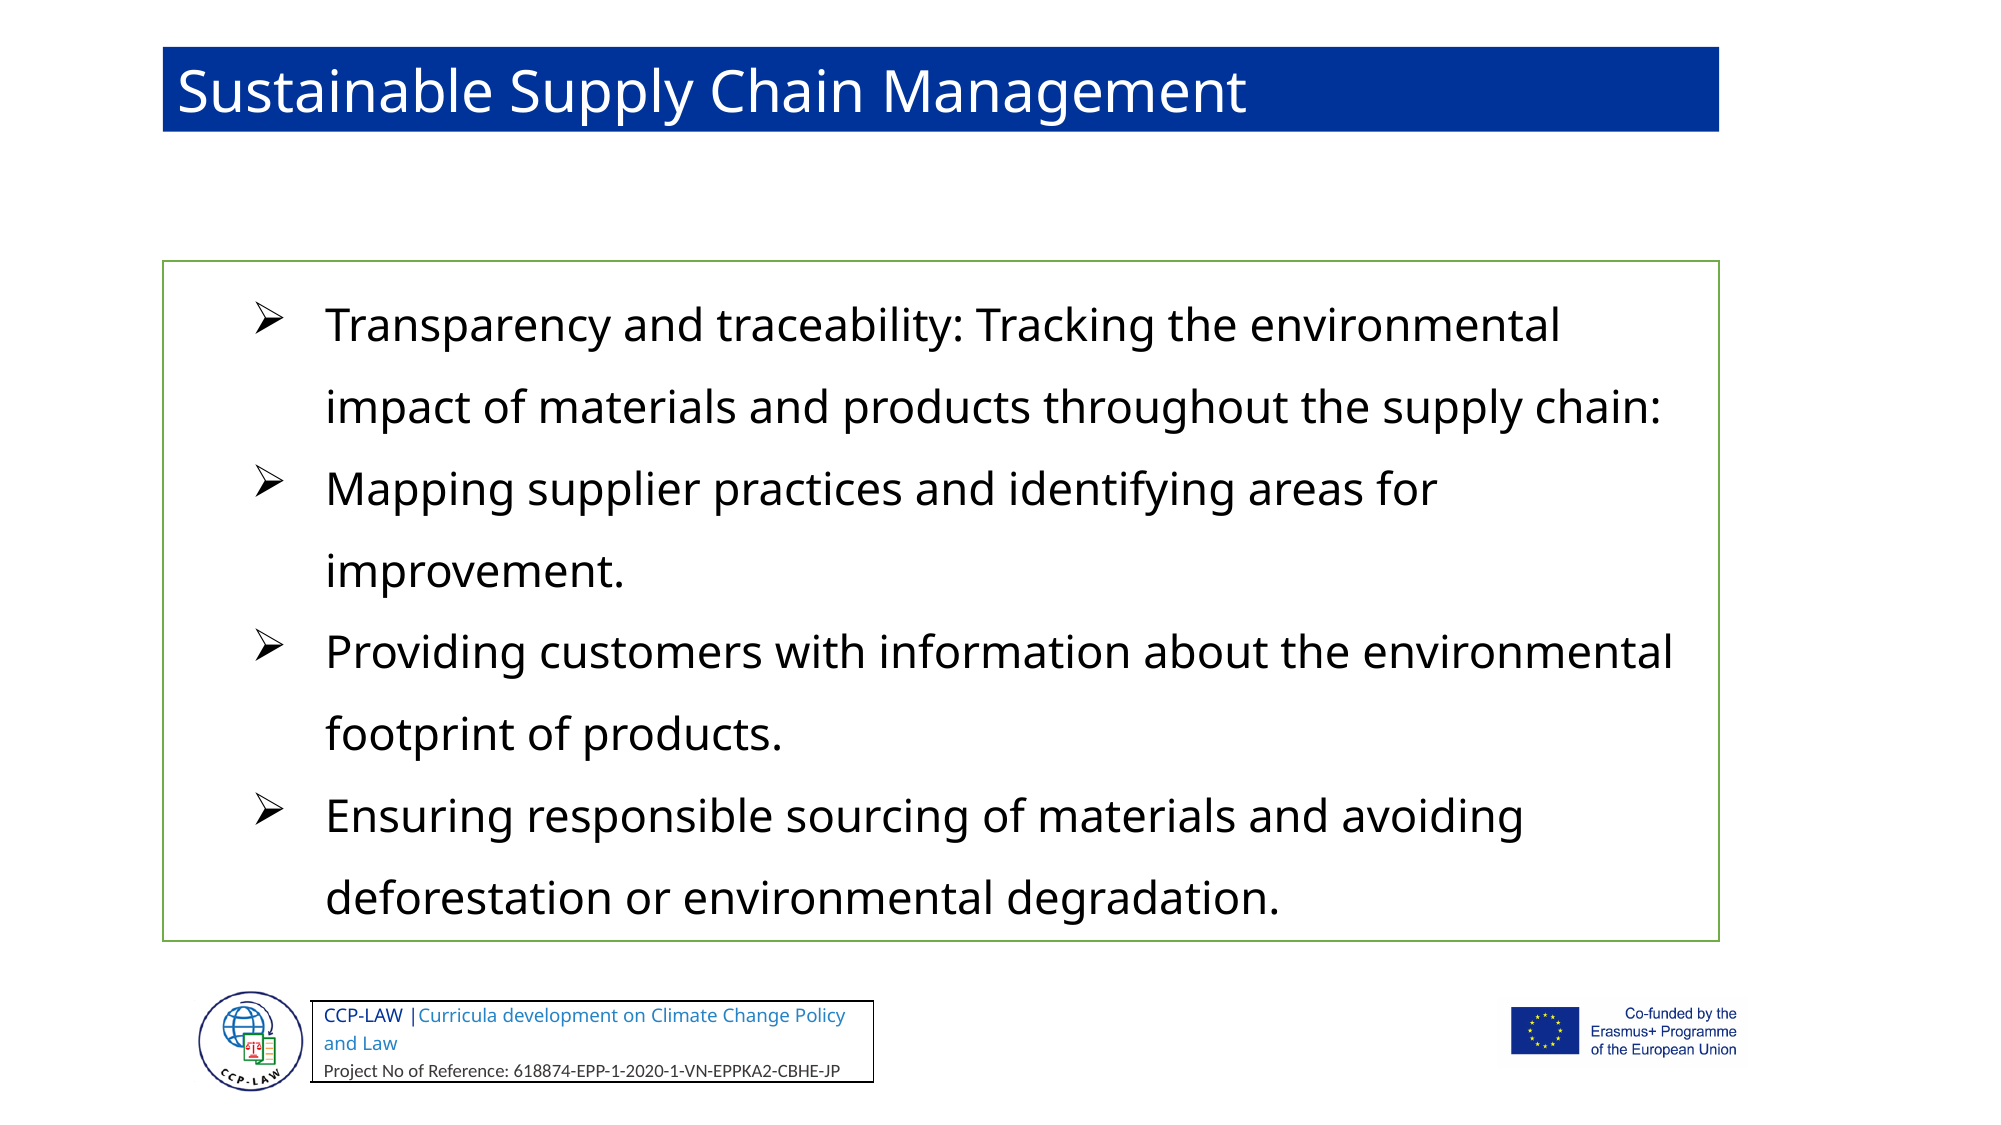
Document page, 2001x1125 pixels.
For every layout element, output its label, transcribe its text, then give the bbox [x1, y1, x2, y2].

text_box Transparency and traceability: Tracking the environmental impact of materials and products throughout the supply chain: Mapping supplier practices and identifying areas for improvement. Providing customers with information about the environmental footprint of products. Ensuring responsible sourcing of materials and avoiding deforestation or environmental degradation. [162, 261, 1720, 942]
picture [1497, 997, 1748, 1068]
picture [195, 984, 310, 1095]
text_box Sustainable Supply Chain Management [162, 46, 1720, 132]
